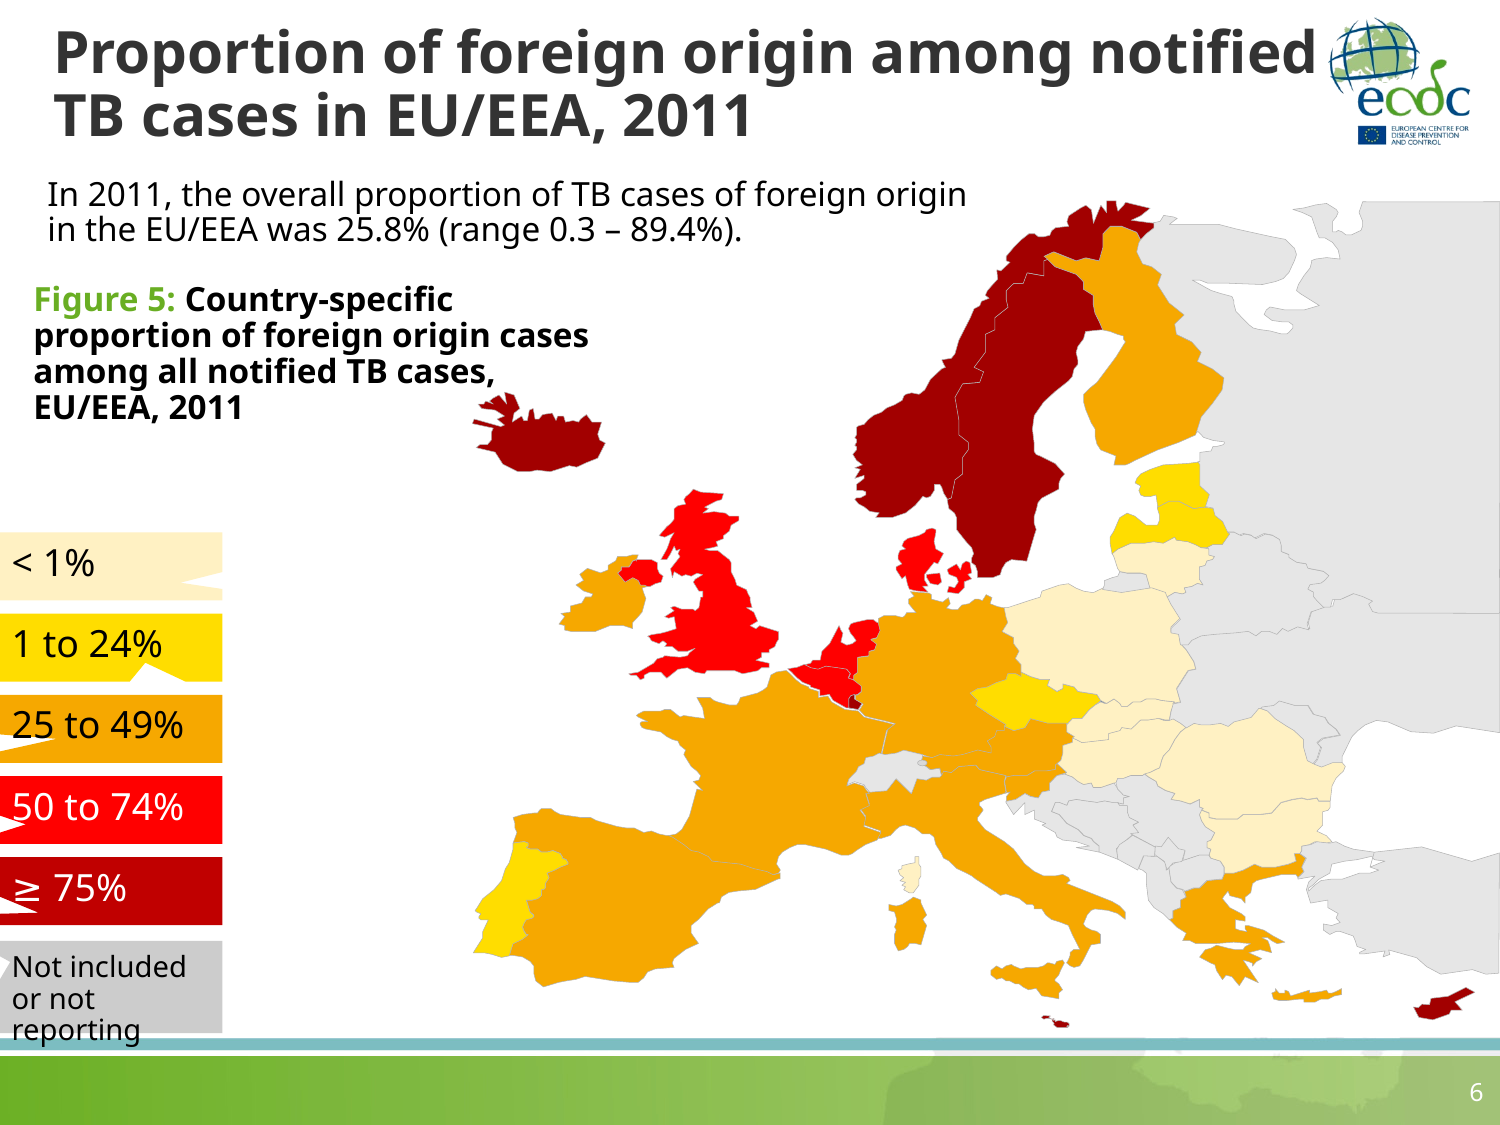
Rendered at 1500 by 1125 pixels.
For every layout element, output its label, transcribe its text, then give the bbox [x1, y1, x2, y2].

picture [0, 1037, 1500, 1125]
list In 2011, the overall proportion of TB cases of foreign origin in the EU/EEA was 25.8% (range 0.3 – 89.4%). [47, 177, 971, 276]
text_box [472, 200, 1500, 1028]
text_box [0, 532, 223, 1034]
title Proportion of foreign origin among notified TB cases in EU/EEA, 2011 [52, 23, 1332, 159]
slide_number 6 [1407, 1076, 1484, 1124]
picture [1328, 17, 1473, 148]
text_box Figure 5: Country-specific proportion of foreign origin cases among all notified TB cases, EU/EEA, 2011 [33, 282, 467, 448]
